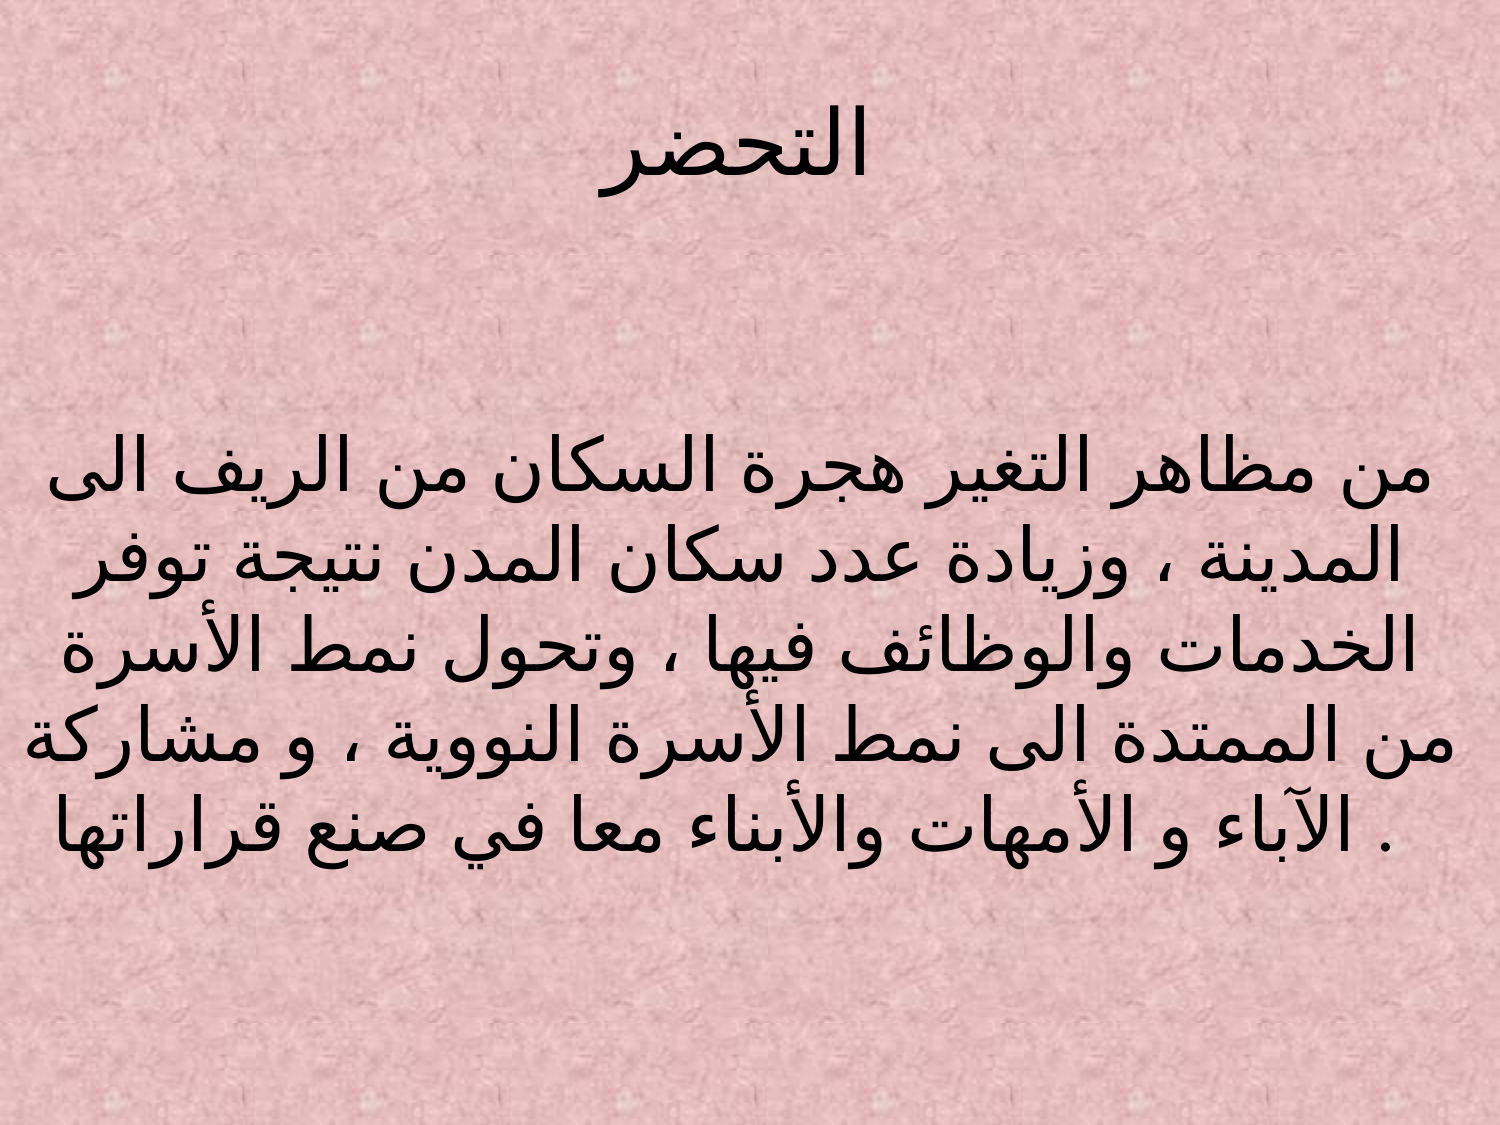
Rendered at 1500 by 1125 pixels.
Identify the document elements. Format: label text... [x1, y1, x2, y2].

title التحضر [75, 45, 1425, 233]
picture [0, 0, 1500, 1125]
text_box من مظاهر التغير هجرة السكان من الريف الى المدينة ، وزيادة عدد سكان المدن نتيجة توفر الخدمات والوظائف فيها ، وتحول نمط الأسرة من الممتدة الى نمط الأسرة النووية ، و مشاركة الآباء و الأمهات والأبناء معا في صنع قراراتها . [0, 408, 1483, 874]
